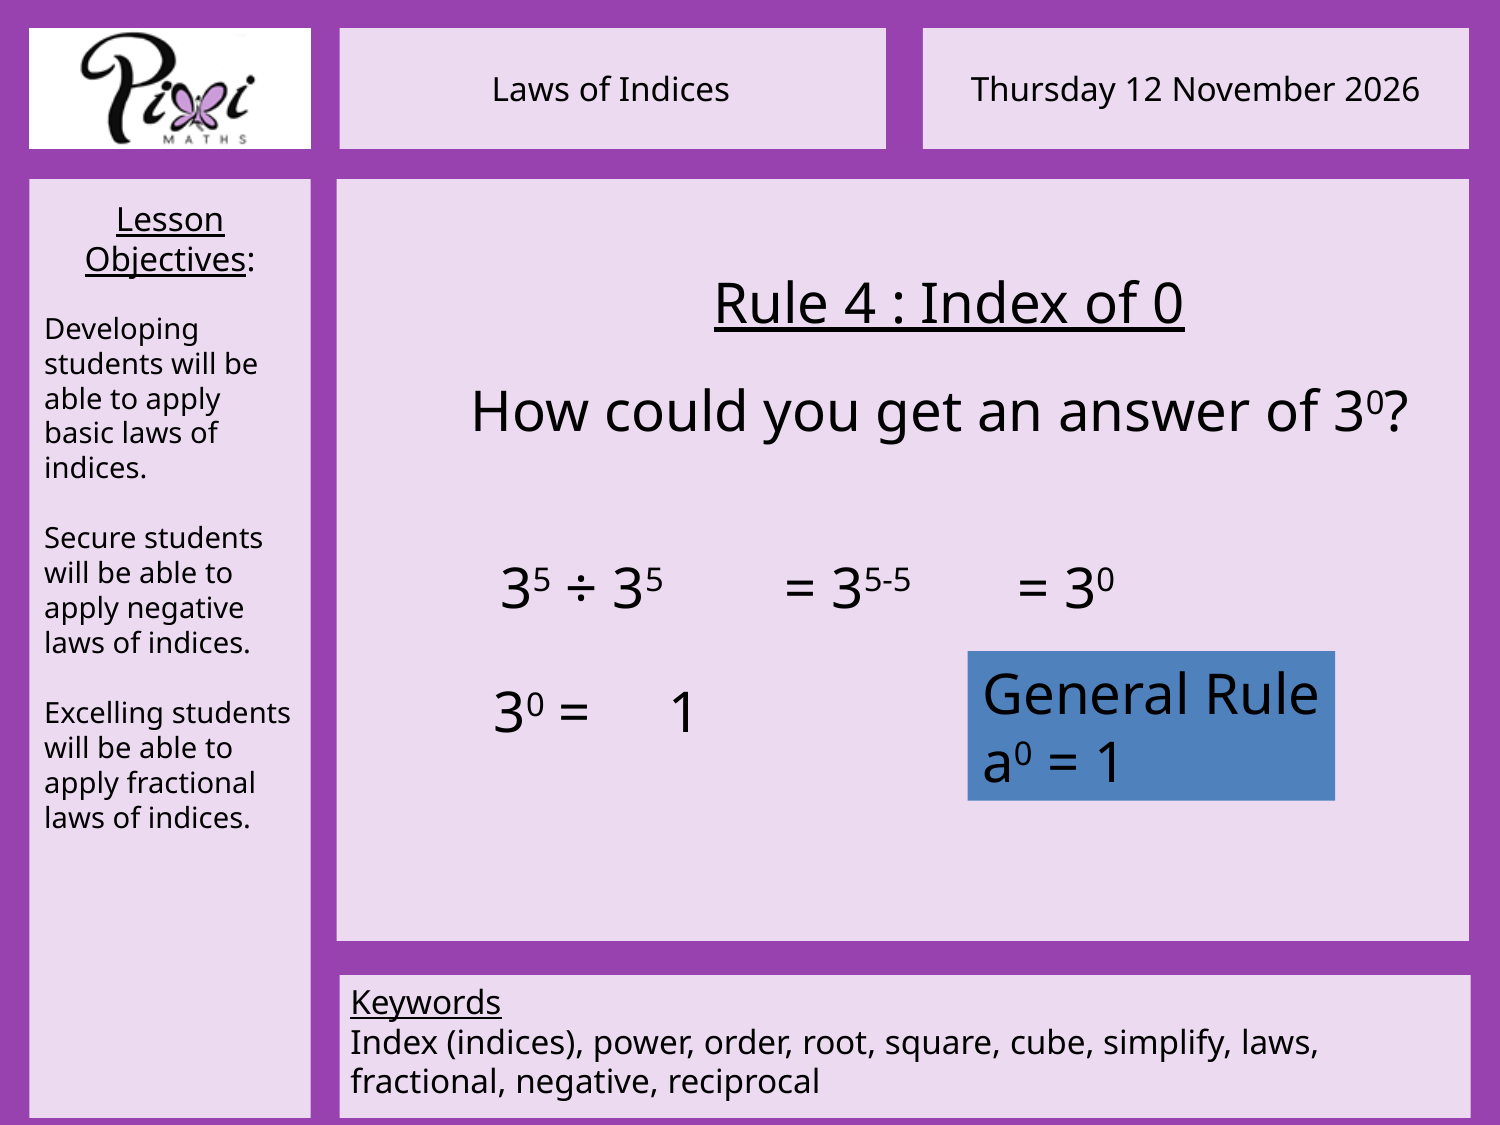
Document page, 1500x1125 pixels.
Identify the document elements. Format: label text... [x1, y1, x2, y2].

text_box 35 ÷ 35 [485, 545, 679, 628]
text_box 30 = [478, 669, 607, 752]
text_box = 35-5 [770, 545, 927, 628]
picture [0, 0, 1500, 1125]
text_box 1 [653, 669, 730, 752]
text_box General Rule a0 = 1 [967, 651, 1336, 801]
text_box = 30 [1002, 545, 1145, 628]
text_box How could you get an answer of 30? [455, 367, 1447, 450]
title Rule 4 : Index of 0 [451, 259, 1447, 372]
